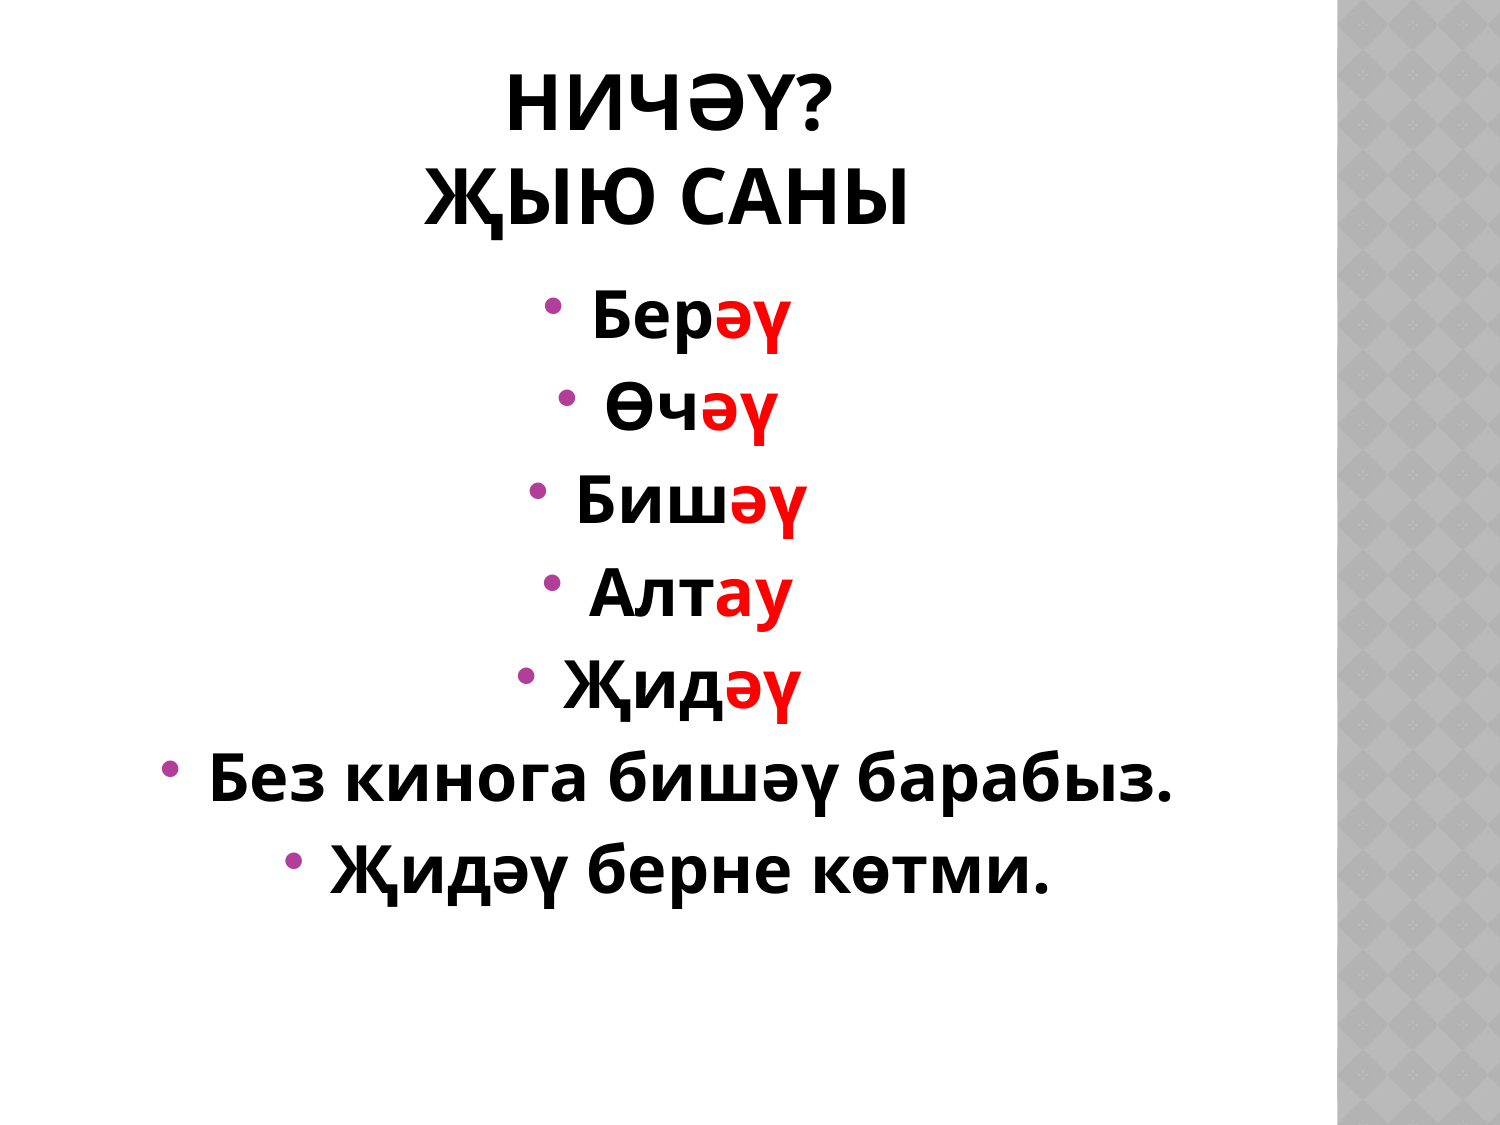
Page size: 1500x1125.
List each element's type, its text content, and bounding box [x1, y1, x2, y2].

title Ничәү? Җыю саны [75, 52, 1263, 240]
list Берәү Өчәү Бишәү Алтау Җидәү Без кинога бишәү барабыз. Җидәү берне көтми. [75, 264, 1263, 1059]
